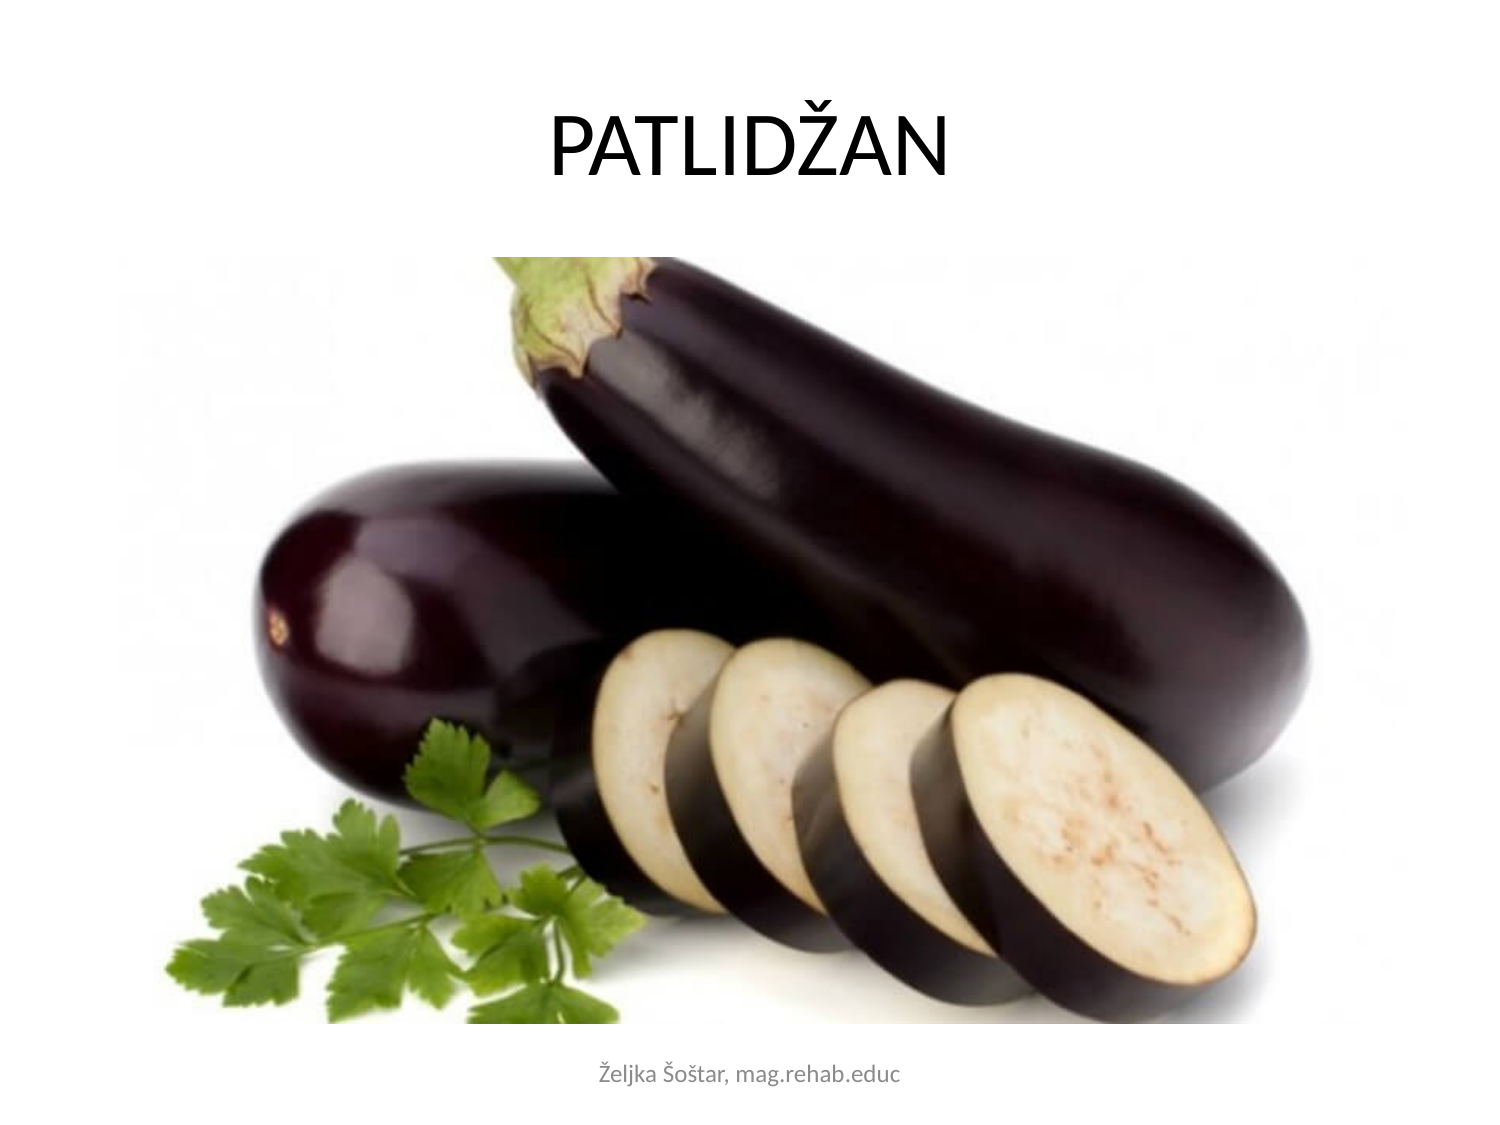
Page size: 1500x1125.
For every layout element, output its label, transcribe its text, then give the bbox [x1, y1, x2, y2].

picture [116, 257, 1407, 1024]
title PATLIDŽAN [75, 45, 1425, 233]
footer Željka Šoštar, mag.rehab.educ [512, 1042, 988, 1103]
